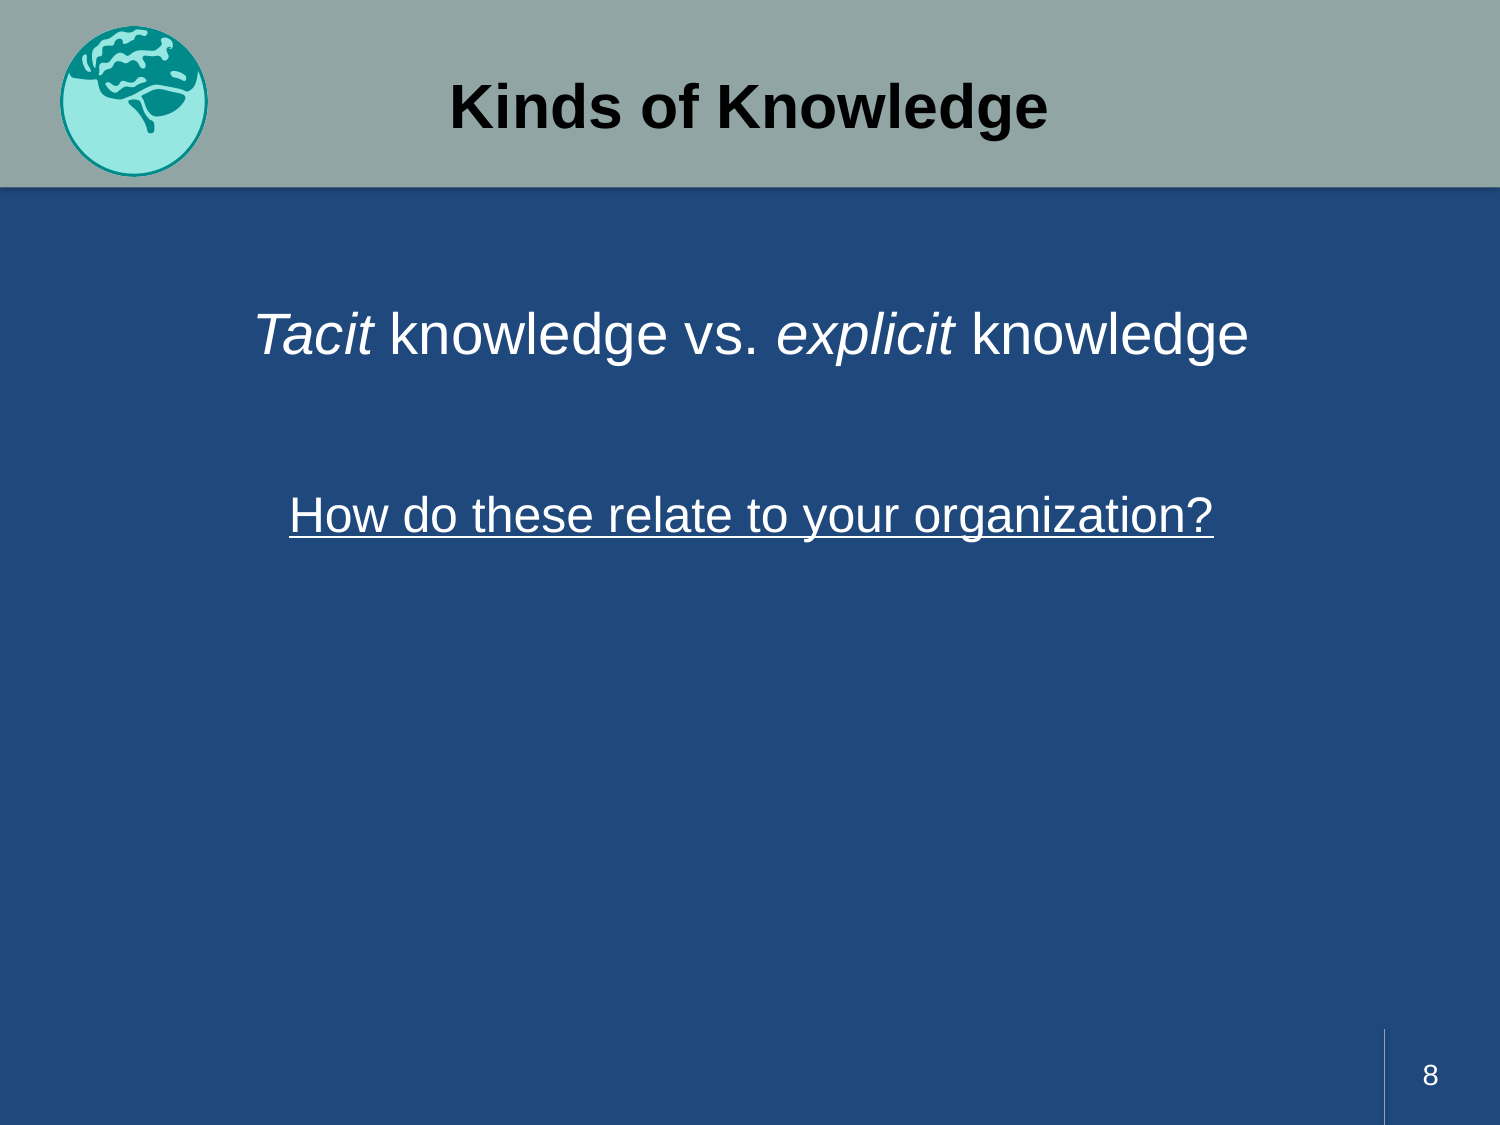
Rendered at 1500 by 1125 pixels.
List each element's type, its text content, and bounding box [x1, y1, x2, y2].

picture [59, 26, 209, 177]
list Tacit knowledge vs. explicit knowledge How do these relate to your organization? [236, 247, 1267, 990]
slide_number 8 [1407, 1045, 1500, 1102]
title Kinds of Knowledge [213, 45, 1425, 162]
